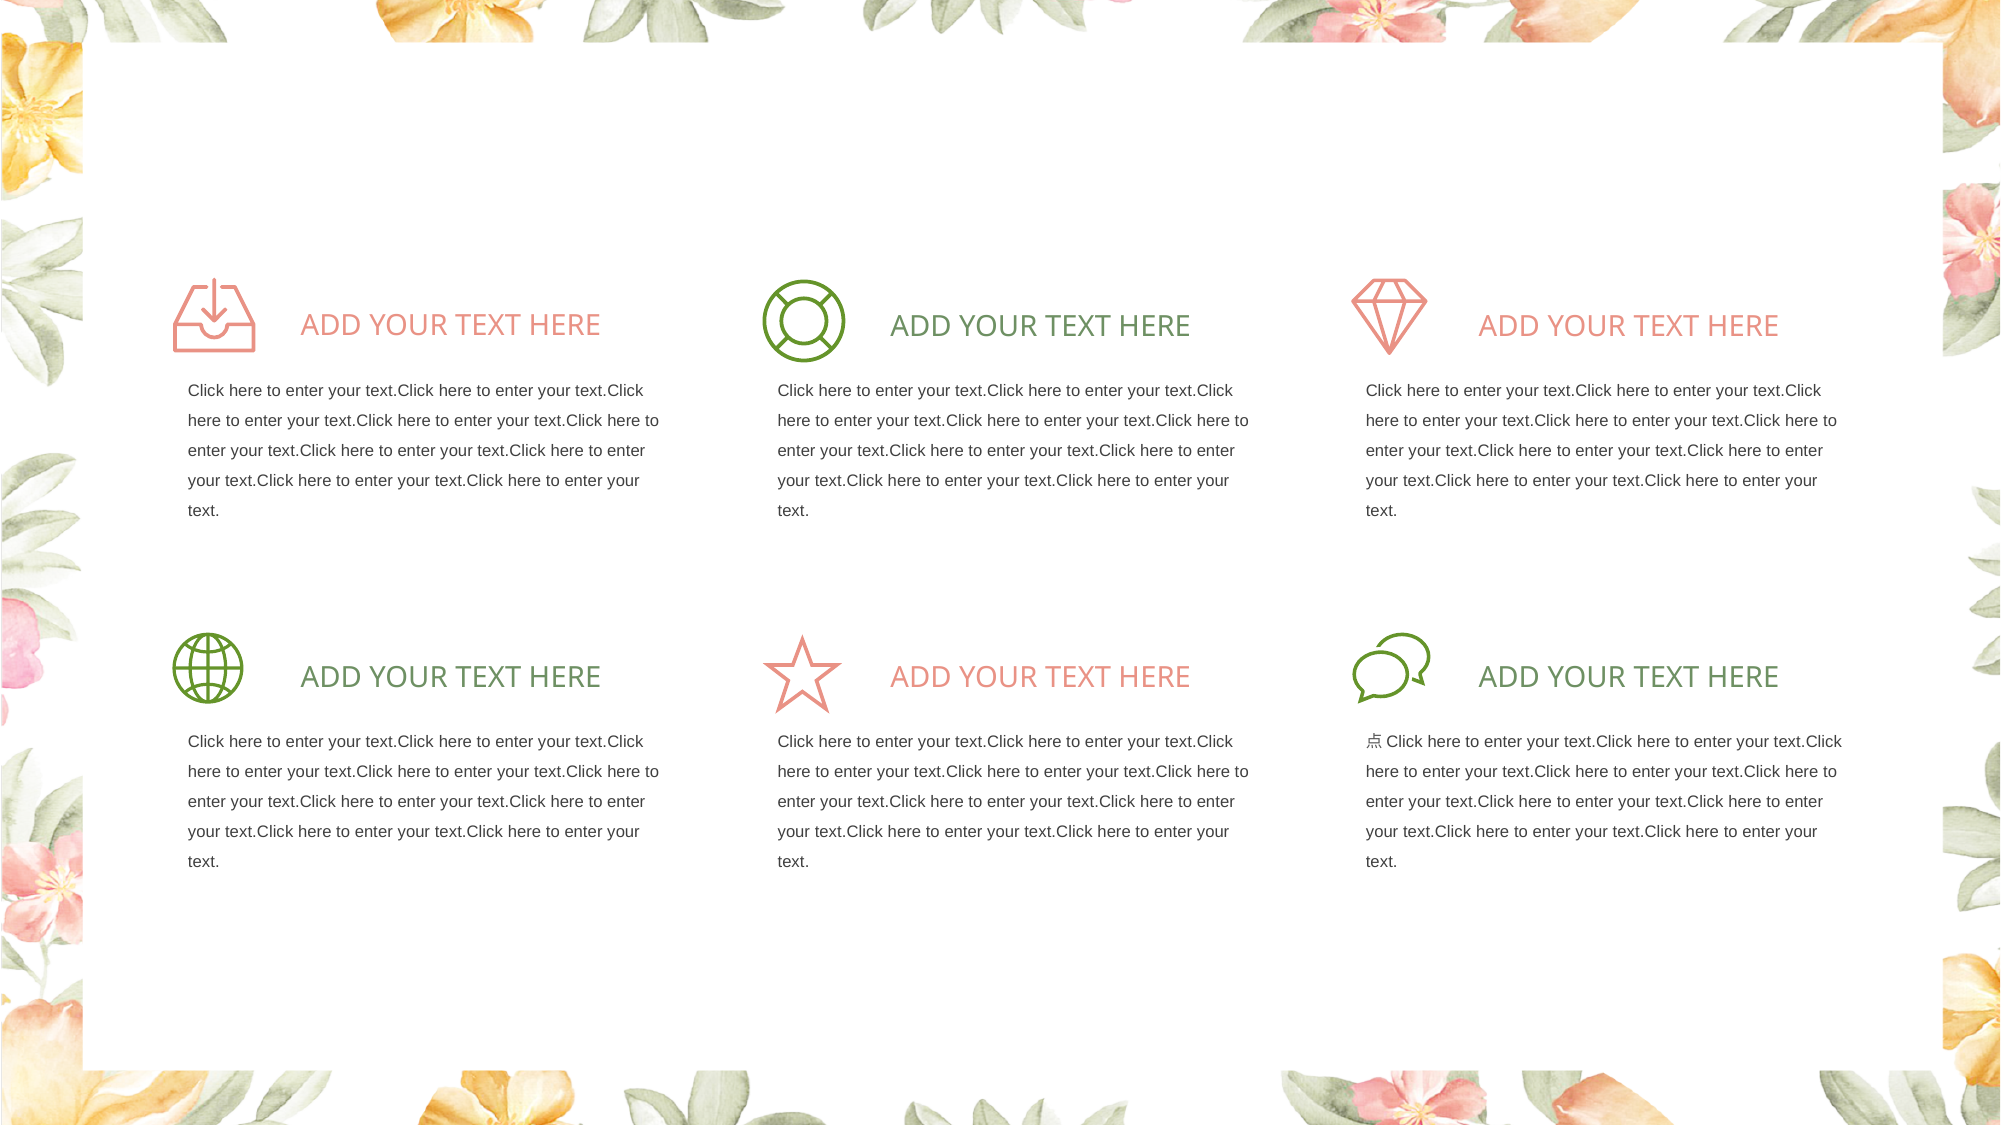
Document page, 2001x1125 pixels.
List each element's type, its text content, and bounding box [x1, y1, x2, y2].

picture [0, 0, 2001, 1125]
text_box Click here to enter your text.Click here to enter your text.Click here to enter your text.Click here to enter your text.Click here to enter your text.Click here to enter your text.Click here to enter your text.Click here to enter your text.Click here to enter your text. [173, 713, 688, 879]
text_box Click here to enter your text.Click here to enter your text.Click here to enter your text.Click here to enter your text.Click here to enter your text.Click here to enter your text.Click here to enter your text.Click here to enter your text.Click here to enter your text. [762, 362, 1277, 527]
text_box ADD YOUR TEXT HERE [285, 298, 617, 349]
text_box [173, 285, 256, 353]
text_box Click here to enter your text.Click here to enter your text.Click here to enter your text.Click here to enter your text.Click here to enter your text.Click here to enter your text.Click here to enter your text.Click here to enter your text.Click here to enter your text. [1351, 362, 1866, 527]
text_box [1352, 650, 1410, 704]
text_box ADD YOUR TEXT HERE [1463, 651, 1795, 701]
text_box ADD YOUR TEXT HERE [875, 651, 1207, 701]
text_box [1375, 632, 1431, 686]
text_box ADD YOUR TEXT HERE [285, 651, 617, 701]
text_box Click here to enter your text.Click here to enter your text.Click here to enter your text.Click here to enter your text.Click here to enter your text.Click here to enter your text.Click here to enter your text.Click here to enter your text.Click here to enter your text. [762, 713, 1277, 879]
text_box ADD YOUR TEXT HERE [875, 300, 1207, 350]
text_box Click here to enter your text.Click here to enter your text.Click here to enter your text.Click here to enter your text.Click here to enter your text.Click here to enter your text.Click here to enter your text.Click here to enter your text.Click here to enter your text. [173, 362, 688, 527]
text_box 点Click here to enter your text.Click here to enter your text.Click here to enter your text.Click here to enter your text.Click here to enter your text.Click here to enter your text.Click here to enter your text.Click here to enter your text.Click here to enter your text. [1351, 713, 1866, 879]
text_box [762, 634, 843, 713]
text_box [172, 632, 244, 704]
text_box ADD YOUR TEXT HERE [1463, 300, 1795, 350]
text_box [762, 279, 846, 362]
text_box [1351, 278, 1428, 355]
text_box [201, 277, 228, 323]
